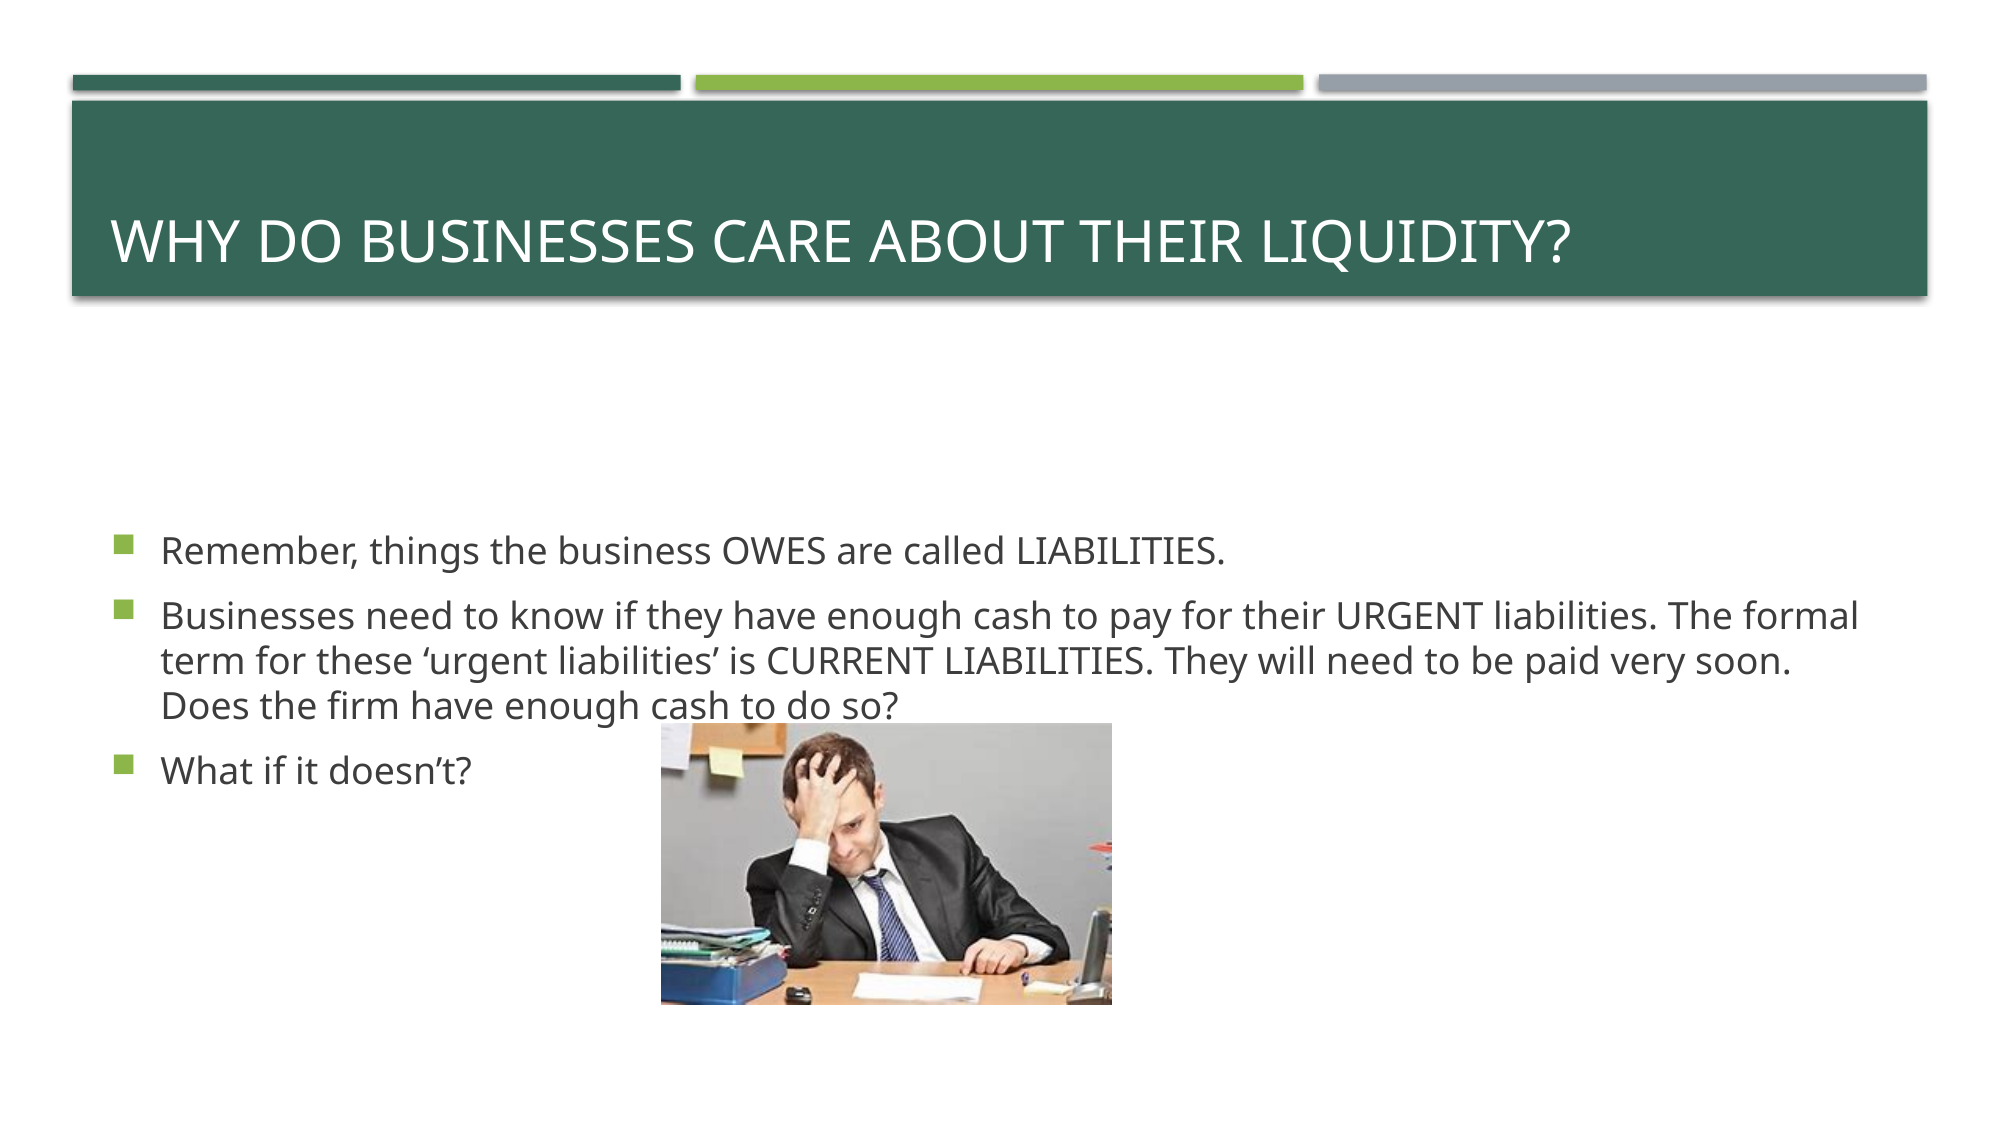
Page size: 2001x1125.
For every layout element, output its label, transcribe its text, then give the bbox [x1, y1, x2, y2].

list Remember, things the business OWES are called LIABILITIES. Businesses need to know if they have enough cash to pay for their URGENT liabilities. The formal term for these ‘urgent liabilities’ is CURRENT LIABILITIES. They will need to be paid very soon. Does the firm have enough cash to do so? What if it doesn’t? [95, 357, 1905, 962]
picture [661, 722, 1113, 1006]
title Why do businesses care about their liquidity? [95, 115, 1905, 282]
